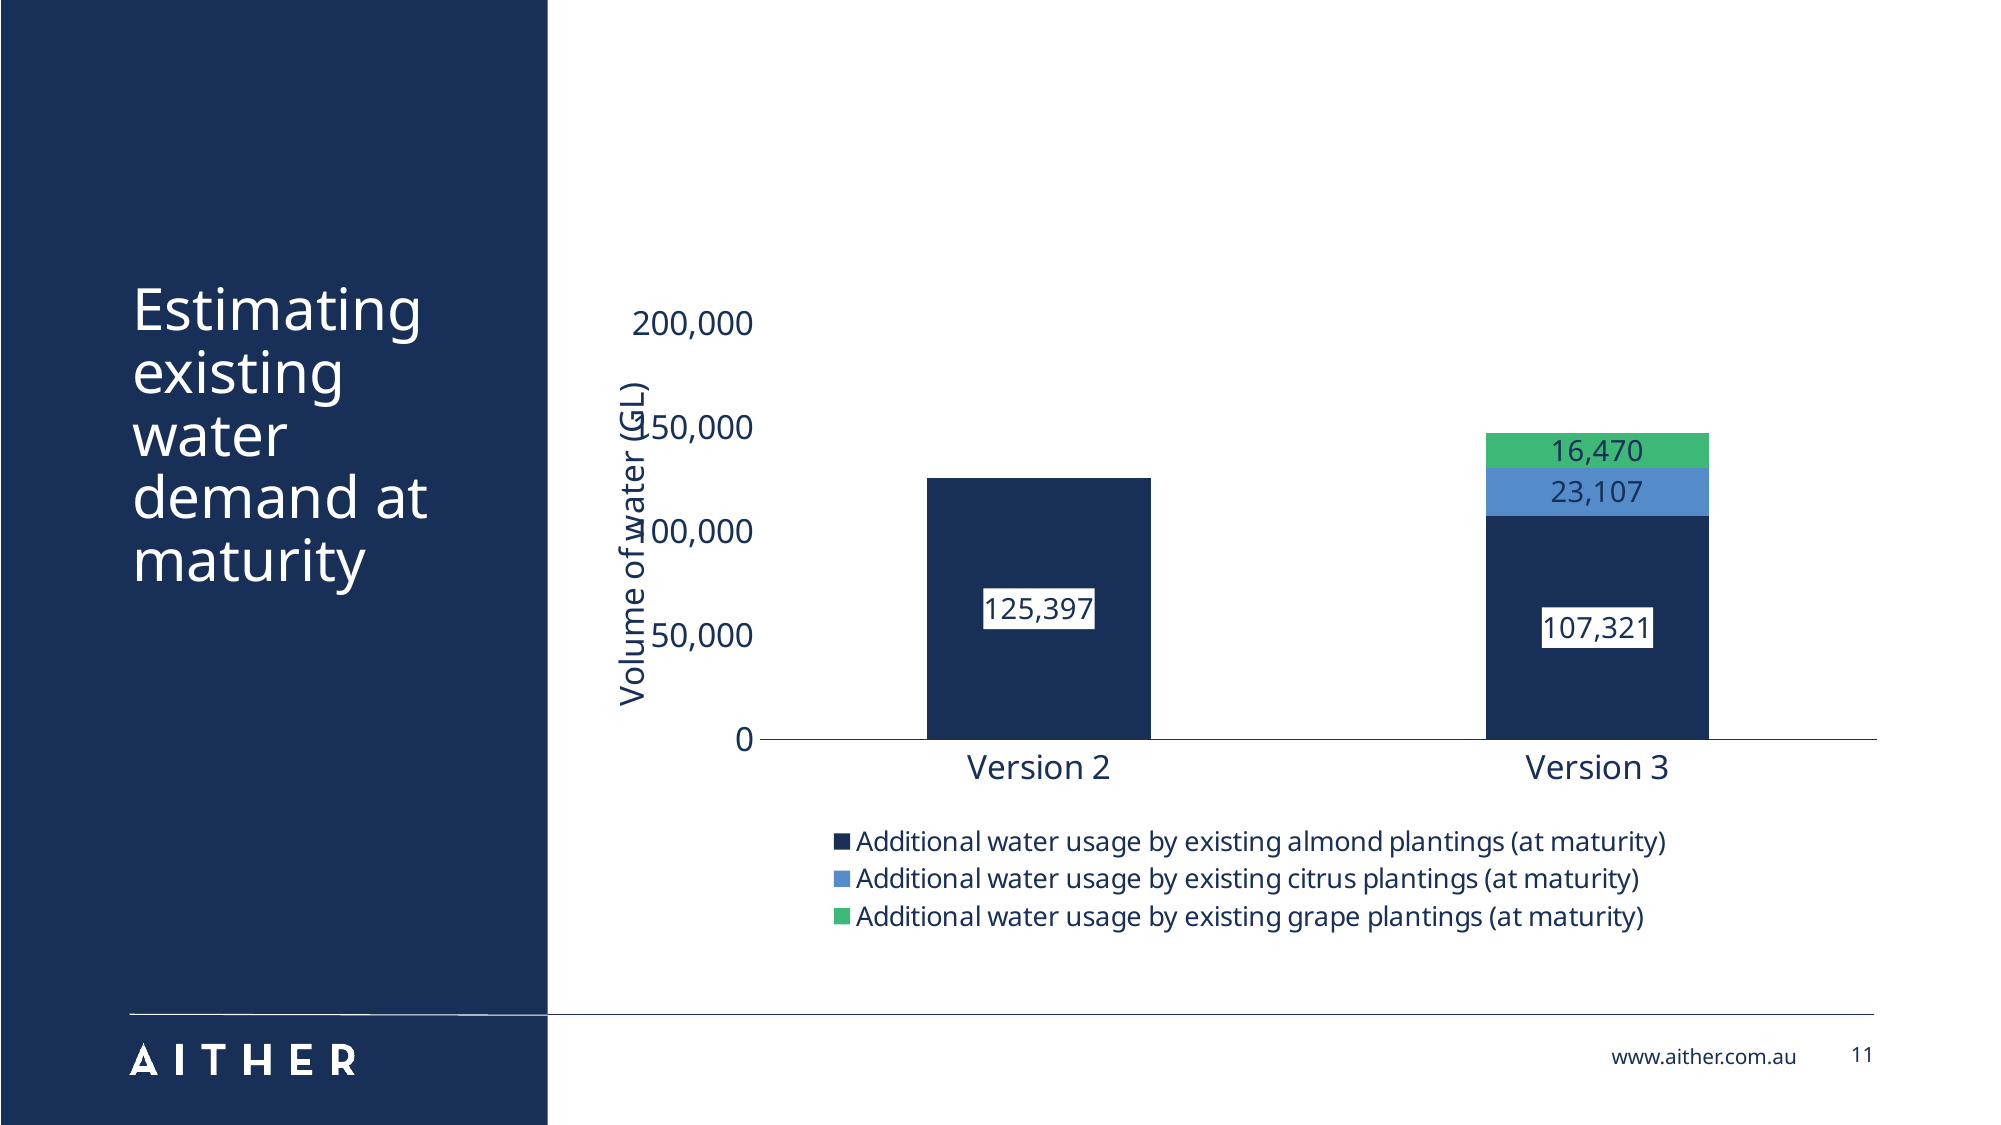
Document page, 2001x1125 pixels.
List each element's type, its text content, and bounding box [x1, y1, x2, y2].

picture [129, 1043, 355, 1075]
chart [599, 299, 1901, 948]
title Estimating existing water demand at maturity [132, 340, 513, 595]
